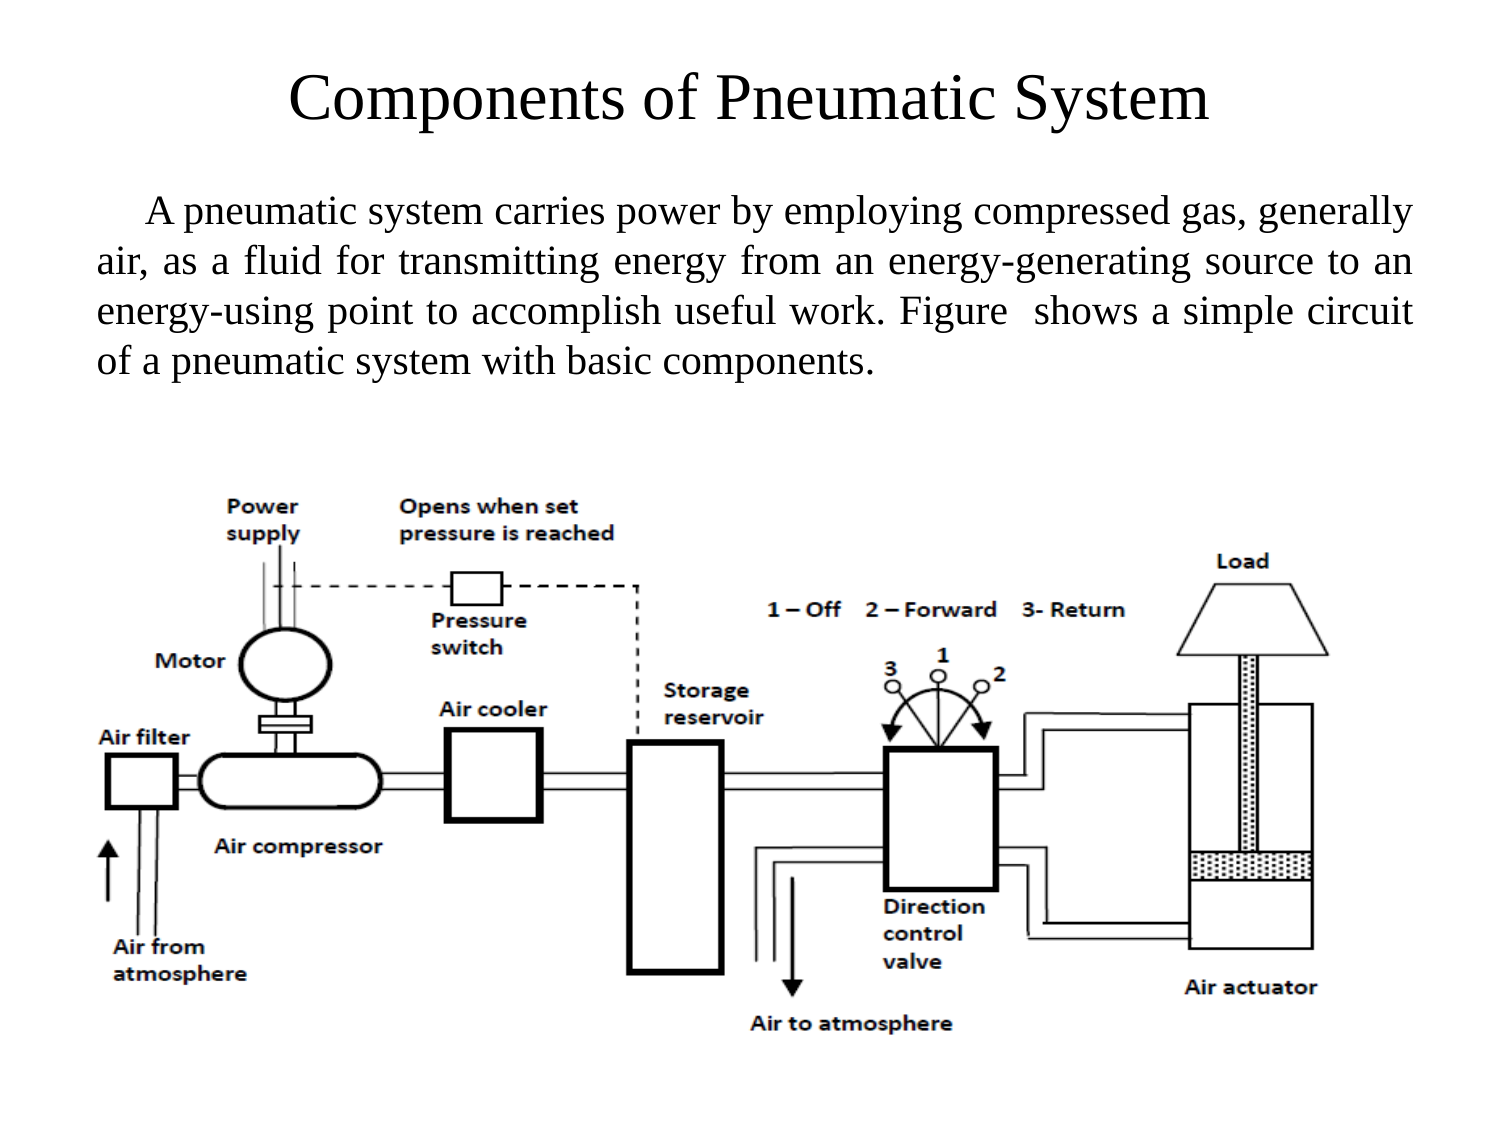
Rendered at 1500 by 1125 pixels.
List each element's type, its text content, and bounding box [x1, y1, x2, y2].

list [0, 468, 1487, 1067]
text_box A pneumatic system carries power by employing compressed gas, generally air, as a fluid for transmitting energy from an energy-generating source to an energy-using point to accomplish useful work. Figure shows a simple circuit of a pneumatic system with basic components. [81, 175, 1430, 391]
title Components of Pneumatic System [75, 45, 1425, 141]
